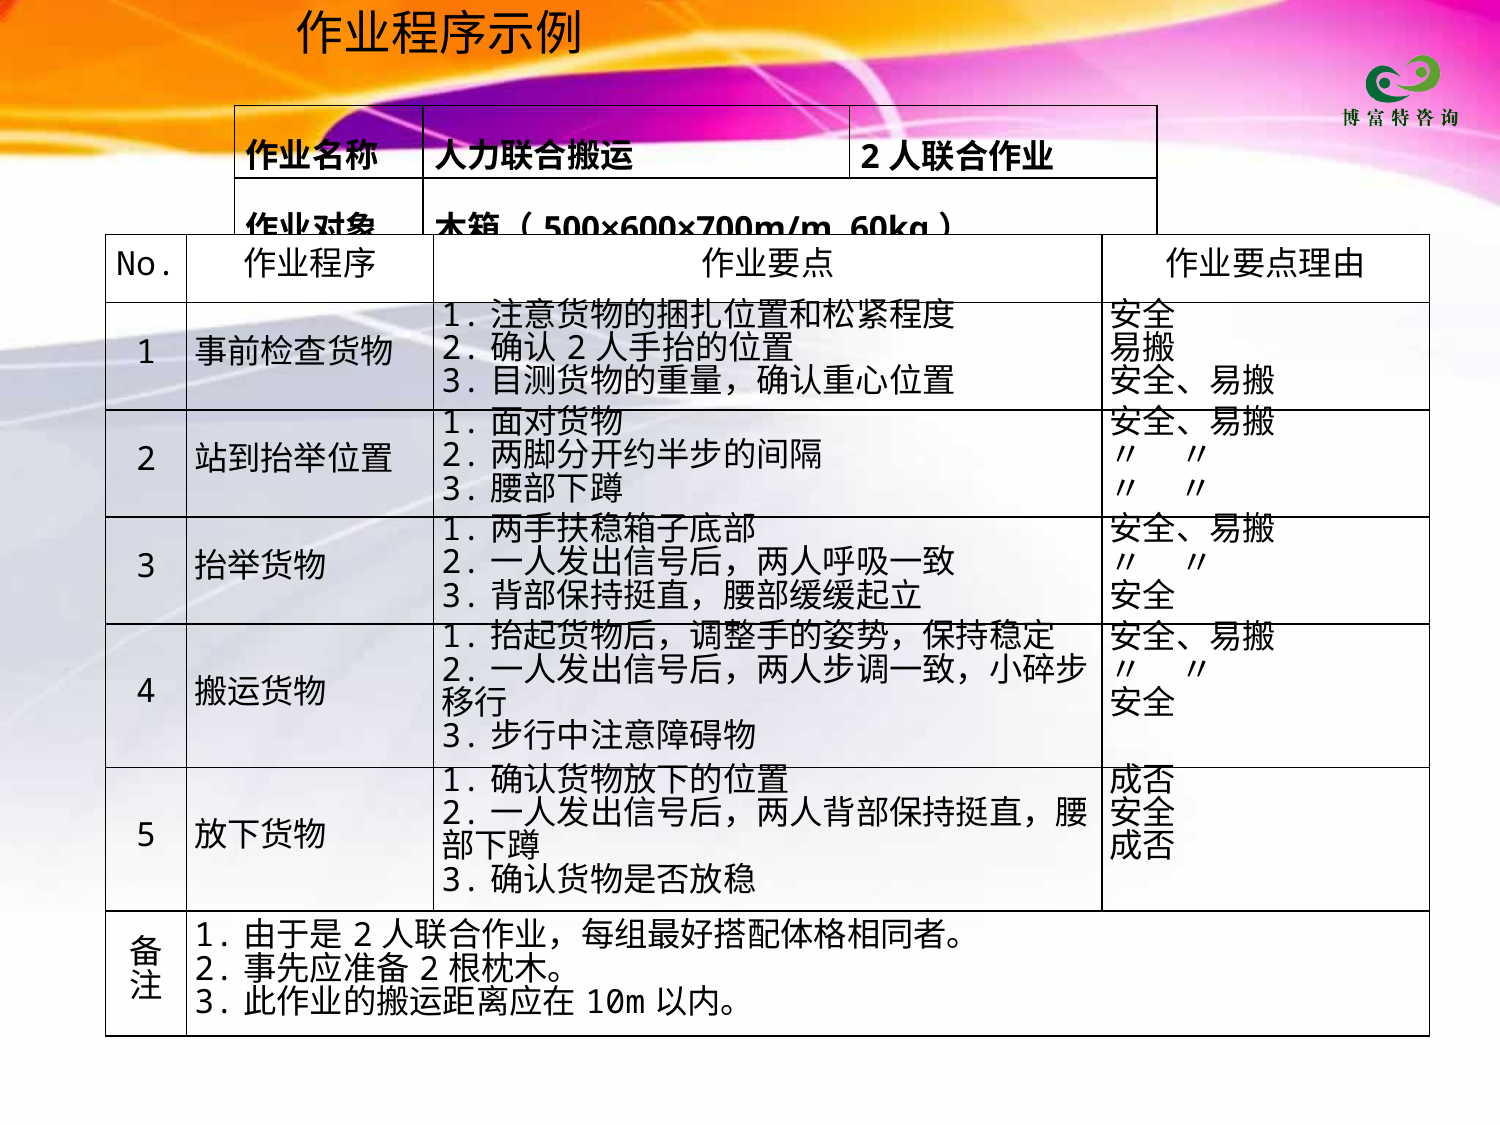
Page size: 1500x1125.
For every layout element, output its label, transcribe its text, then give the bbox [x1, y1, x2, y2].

table_cell 安全、易搬 〃 〃 安全 [1103, 625, 1429, 767]
table_cell 安全 易搬 安全、易搬 [1103, 303, 1429, 409]
table_header 2人联合作业 [850, 106, 1156, 177]
table_cell 1.抬起货物后，调整手的姿势，保持稳定 2.一人发出信号后，两人步调一致，小碎步移行 3.步行中注意障碍物 [434, 625, 1101, 767]
table_cell 放下货物 [187, 768, 433, 910]
table_header 作业名称 [235, 106, 422, 177]
table_header 作业程序 [187, 235, 433, 302]
table_header 作业要点理由 [1103, 235, 1429, 302]
table_cell 1 [106, 303, 186, 409]
table_header No. [106, 235, 186, 302]
table_cell 搬运货物 [187, 625, 433, 767]
table_cell 抬举货物 [187, 518, 433, 623]
table_cell 备注 [106, 912, 186, 1035]
table_cell 1.由于是2人联合作业，每组最好搭配体格相同者。 2.事先应准备2根枕木。 3.此作业的搬运距离应在10m以内。 [187, 912, 1429, 1035]
table_cell 3 [106, 518, 186, 623]
table_cell 成否 安全 成否 [1103, 768, 1429, 910]
table_cell 2 [106, 411, 186, 516]
table_cell 1.确认货物放下的位置 2.一人发出信号后，两人背部保持挺直，腰部下蹲 3.确认货物是否放稳 [434, 768, 1101, 910]
table_header 作业要点 [434, 235, 1101, 302]
table_cell 木箱（500×600×700m/m 60kg） [424, 179, 1156, 234]
table_cell 安全、易搬 〃 〃 〃 〃 [1103, 411, 1429, 516]
table_cell 1.注意货物的捆扎位置和松紧程度 2.确认2人手抬的位置 3.目测货物的重量，确认重心位置 [434, 303, 1101, 409]
picture [0, 0, 1500, 1125]
table_cell 1.面对货物 2.两脚分开约半步的间隔 3.腰部下蹲 [434, 411, 1101, 516]
table_cell 1.两手扶稳箱子底部 2.一人发出信号后，两人呼吸一致 3.背部保持挺直，腰部缓缓起立 [434, 518, 1101, 623]
table_cell 作业对象 [235, 179, 422, 234]
table_cell 安全、易搬 〃 〃 安全 [1103, 518, 1429, 623]
text_box 作业程序示例 [234, 0, 645, 61]
table_cell 站到抬举位置 [187, 411, 433, 516]
table_cell 事前检查货物 [187, 303, 433, 409]
table_cell 4 [106, 625, 186, 767]
table_cell 5 [106, 768, 186, 910]
table_header 人力联合搬运 [424, 106, 849, 177]
